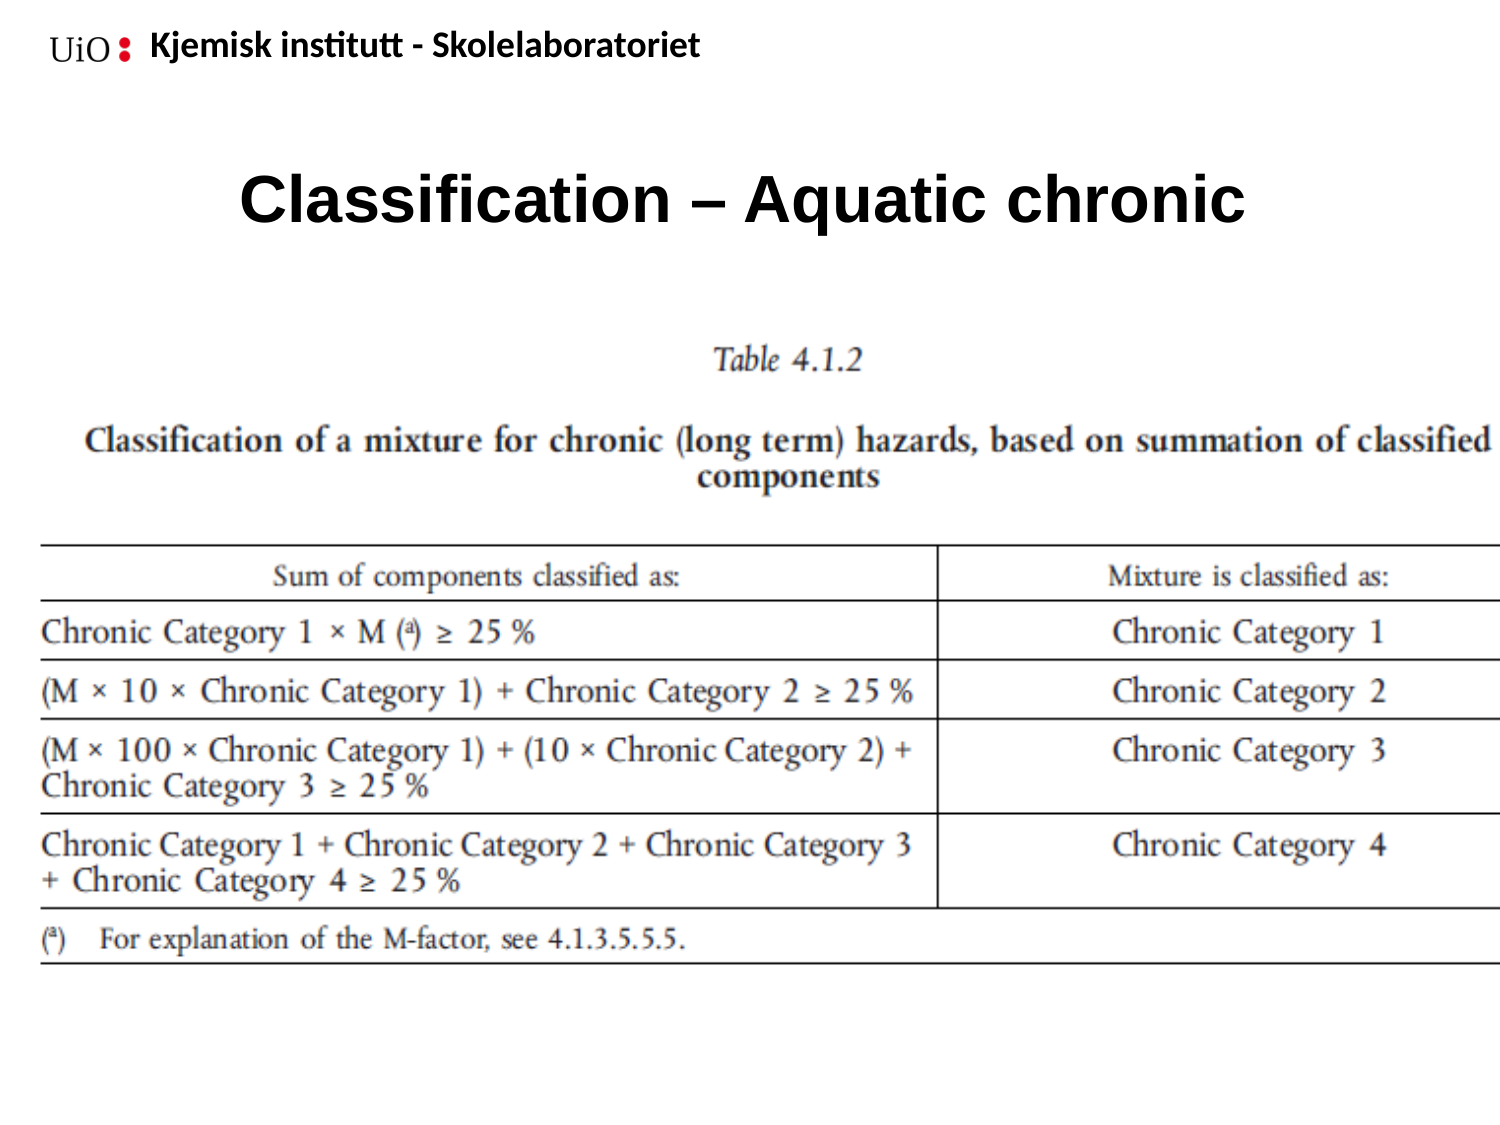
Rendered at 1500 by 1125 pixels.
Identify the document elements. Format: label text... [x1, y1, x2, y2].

picture [50, 37, 135, 62]
title Classification – Aquatic chronic [224, 101, 1276, 290]
picture [0, 325, 1500, 1022]
